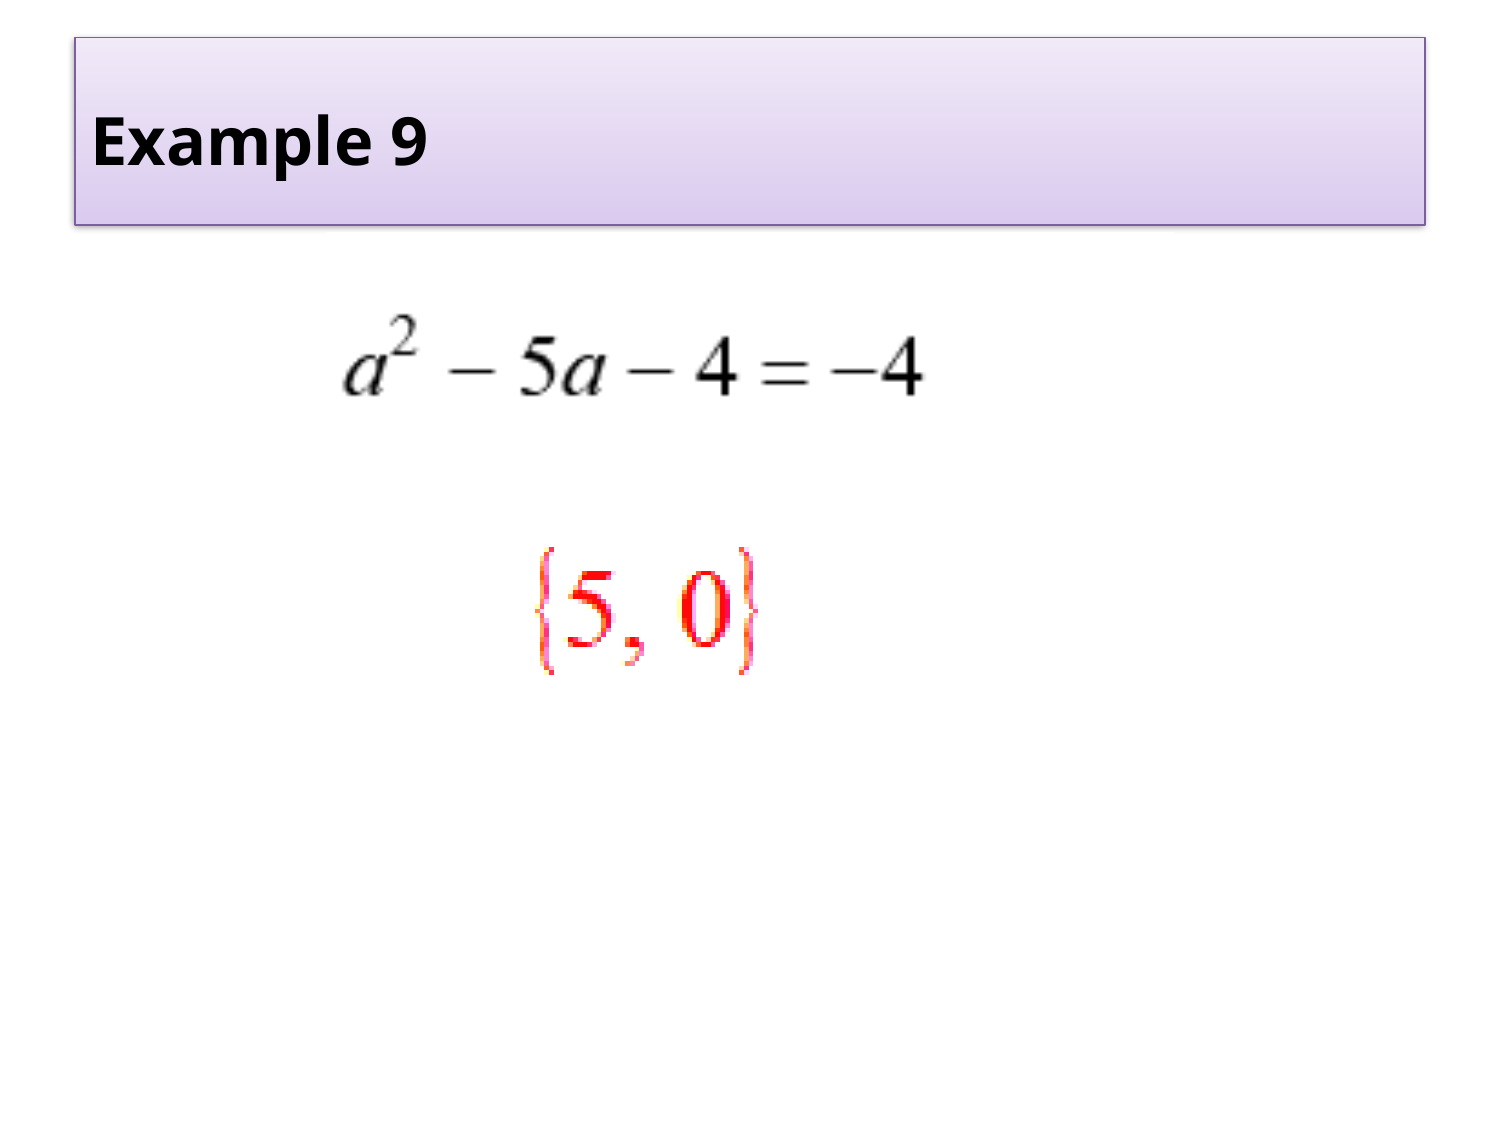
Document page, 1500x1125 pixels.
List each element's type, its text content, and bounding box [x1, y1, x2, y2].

title Example 9 [75, 45, 1425, 233]
picture [449, 495, 882, 781]
picture [325, 232, 1175, 488]
